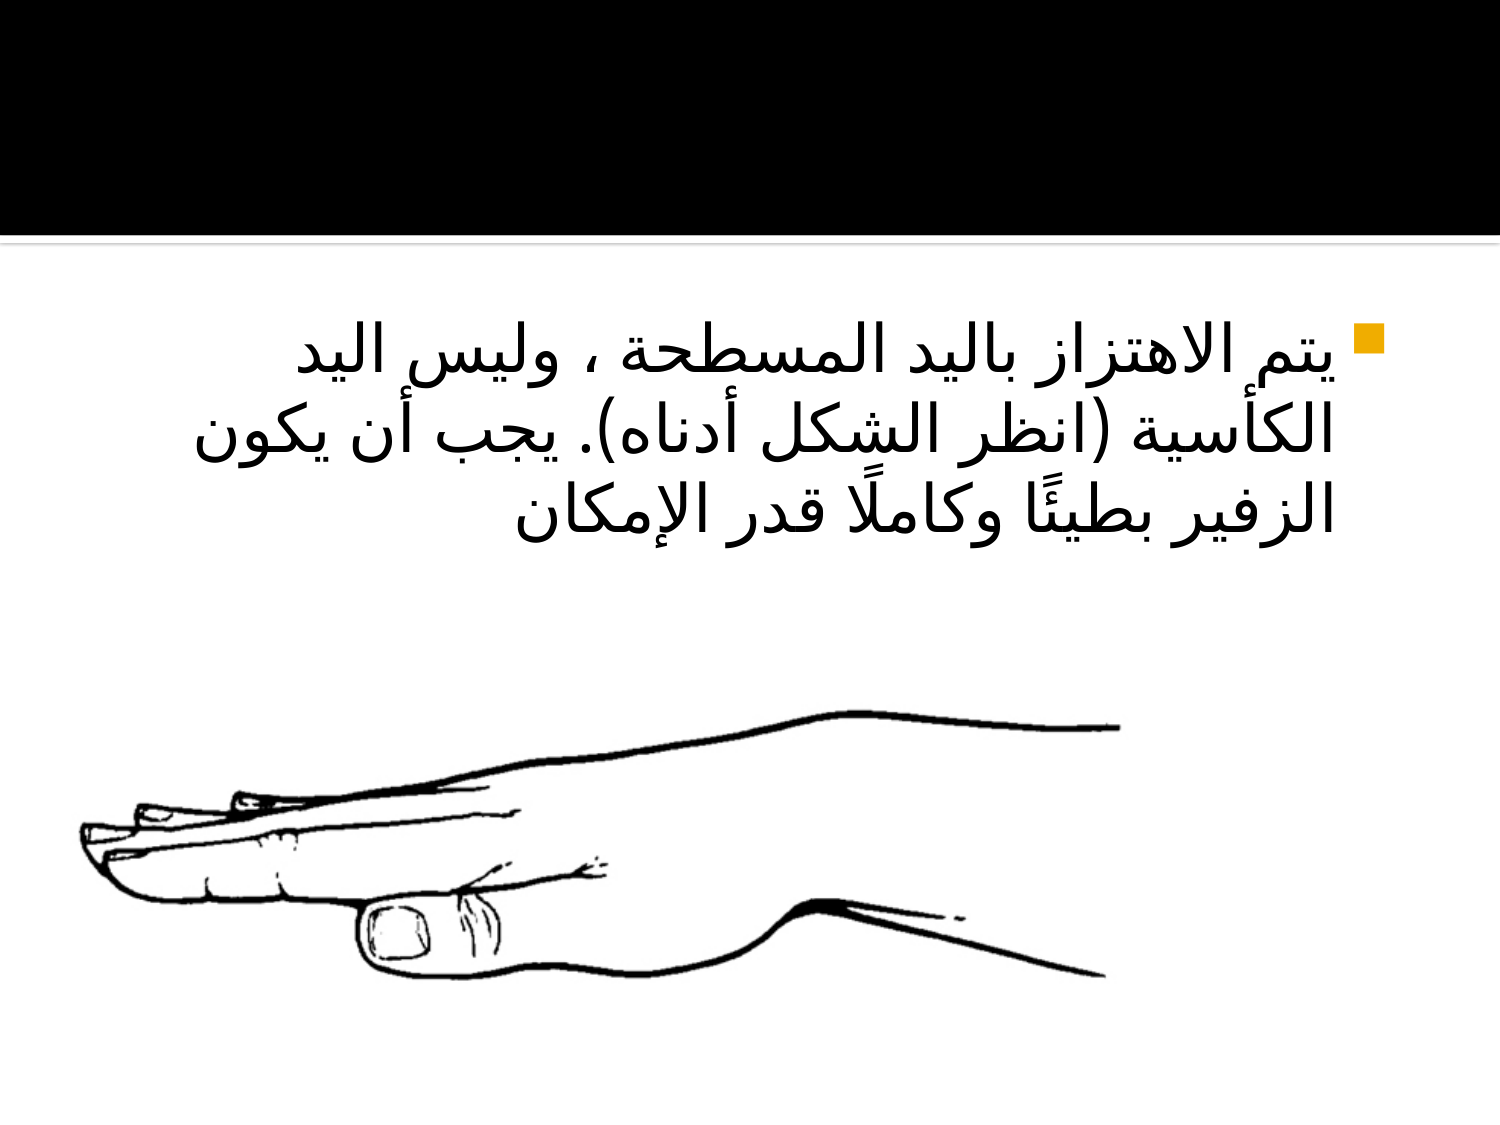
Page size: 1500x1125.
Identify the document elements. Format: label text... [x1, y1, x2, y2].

picture [70, 691, 1135, 990]
list يتم الاهتزاز باليد المسطحة ، وليس اليد الكأسية (انظر الشكل أدناه). يجب أن يكون الزفير بطيئًا وكاملًا قدر الإمكان [75, 291, 1425, 1050]
